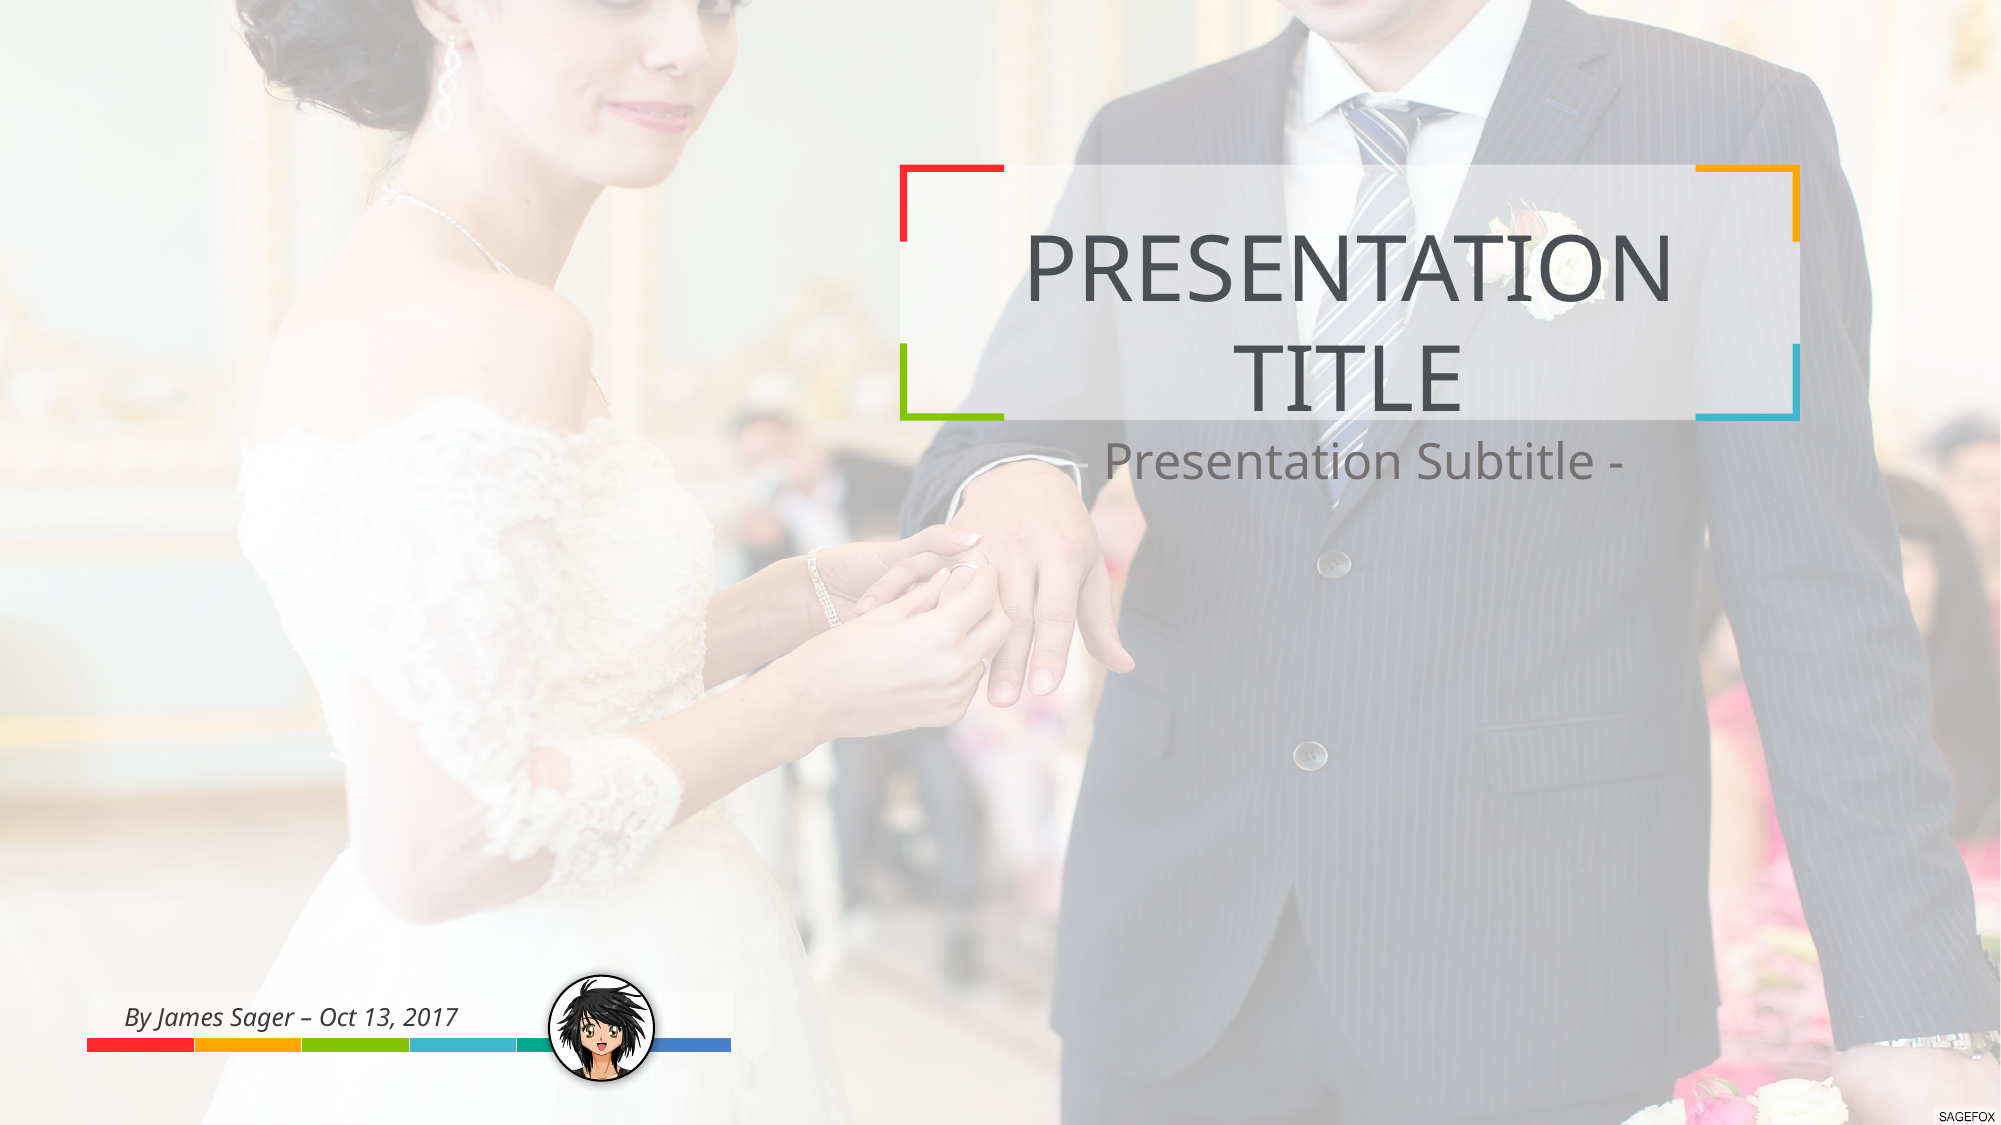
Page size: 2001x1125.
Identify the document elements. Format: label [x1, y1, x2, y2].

picture [1936, 1111, 1997, 1125]
text_box [899, 164, 1800, 421]
text_box [86, 975, 734, 1081]
